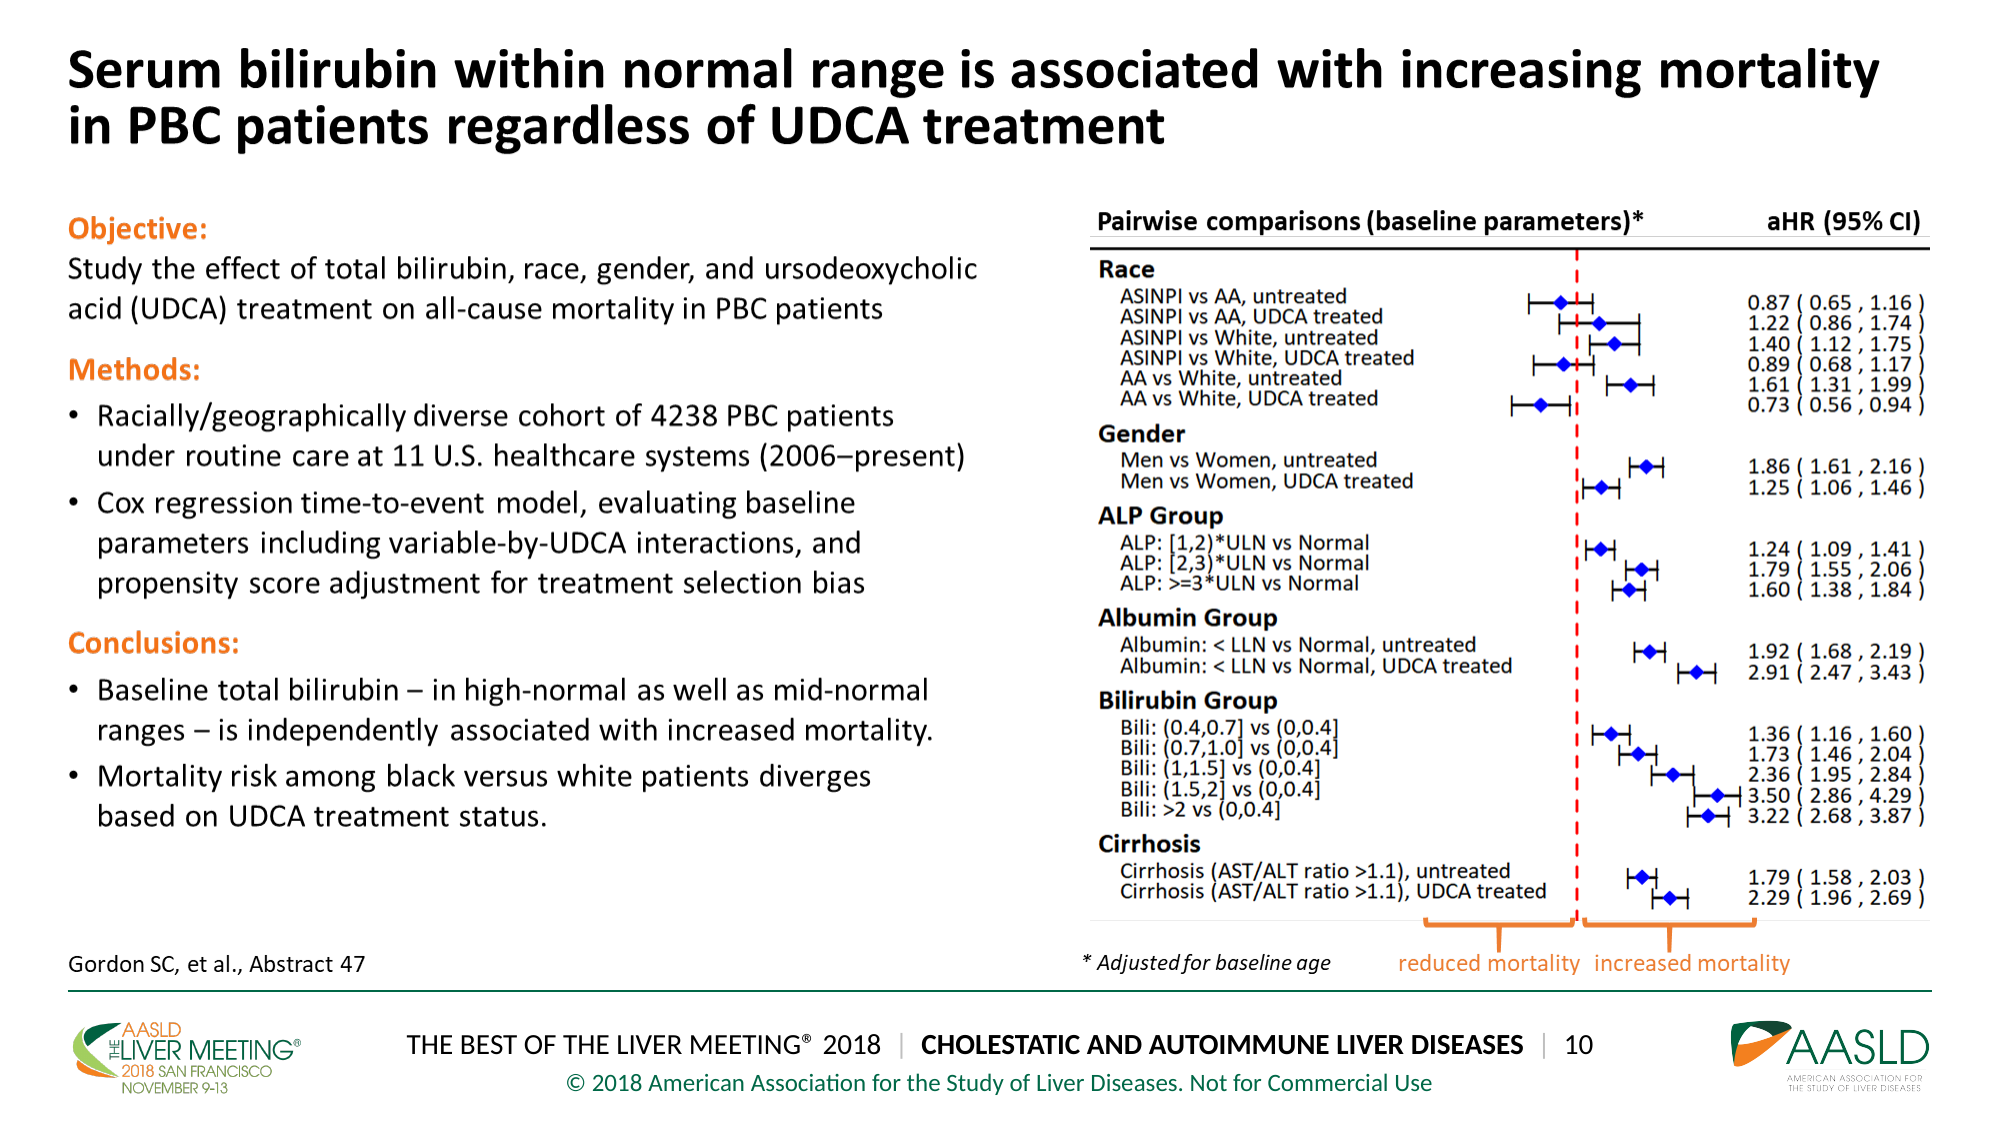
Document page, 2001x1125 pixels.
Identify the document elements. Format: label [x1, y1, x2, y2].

picture [1726, 1020, 1934, 1096]
picture [0, 0, 2000, 994]
